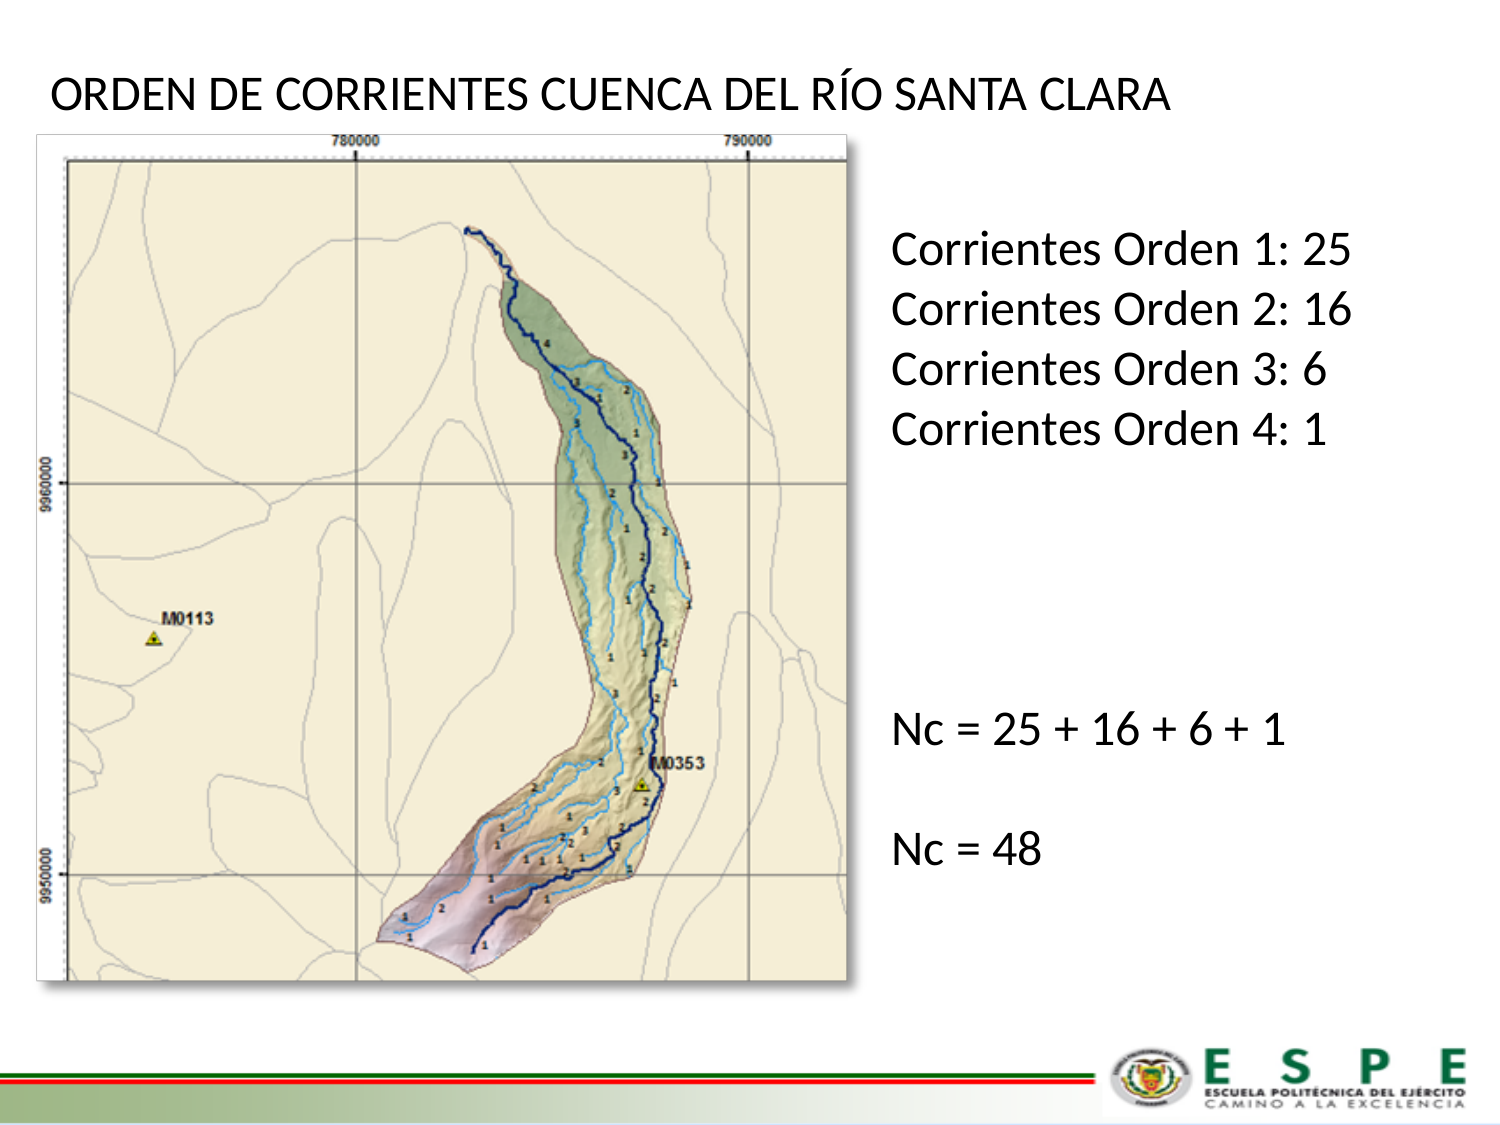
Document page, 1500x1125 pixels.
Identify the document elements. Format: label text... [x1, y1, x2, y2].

picture [0, 1034, 1500, 1125]
text_box ORDEN DE CORRIENTES CUENCA DEL RÍO SANTA CLARA [35, 52, 1500, 128]
picture [30, 128, 870, 1004]
text_box Corrientes Orden 1: 25 Corrientes Orden 2: 16 Corrientes Orden 3: 6 Corrientes Orden 4: 1 Nc = 25 + 16 + 6 + 1 Nc = 48 [876, 208, 1500, 883]
